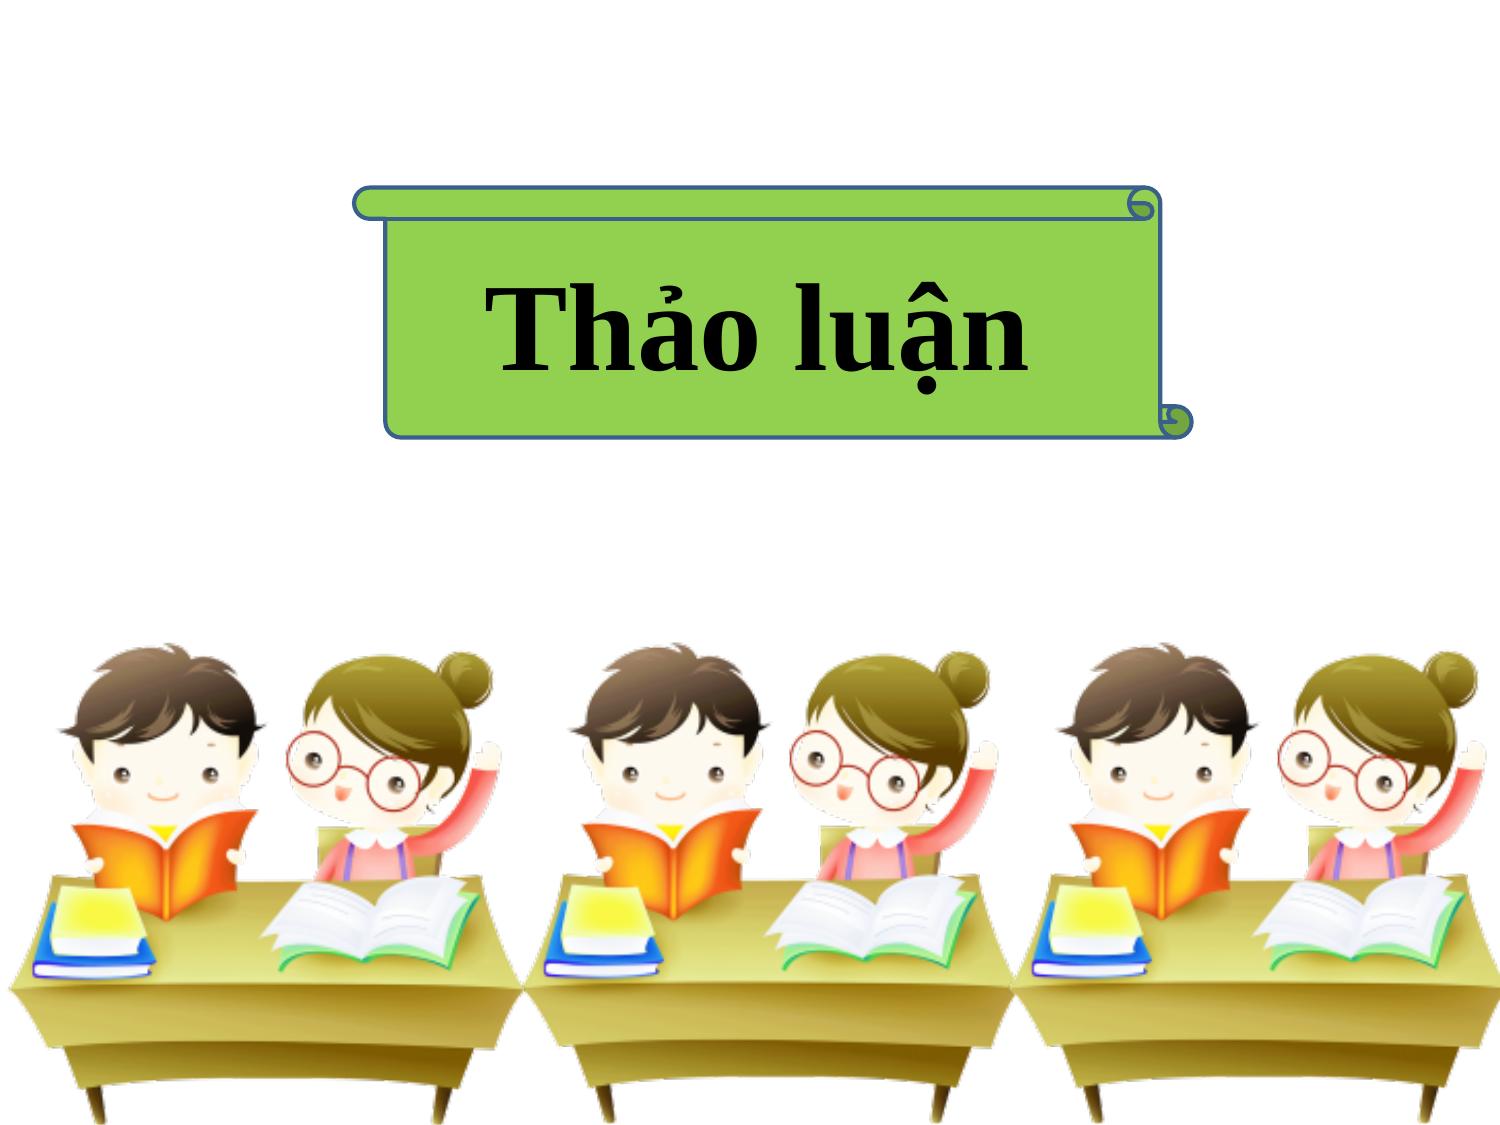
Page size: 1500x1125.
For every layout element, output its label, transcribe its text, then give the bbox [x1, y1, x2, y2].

picture [0, 624, 1500, 1125]
text_box Thảo luận [351, 185, 1194, 440]
